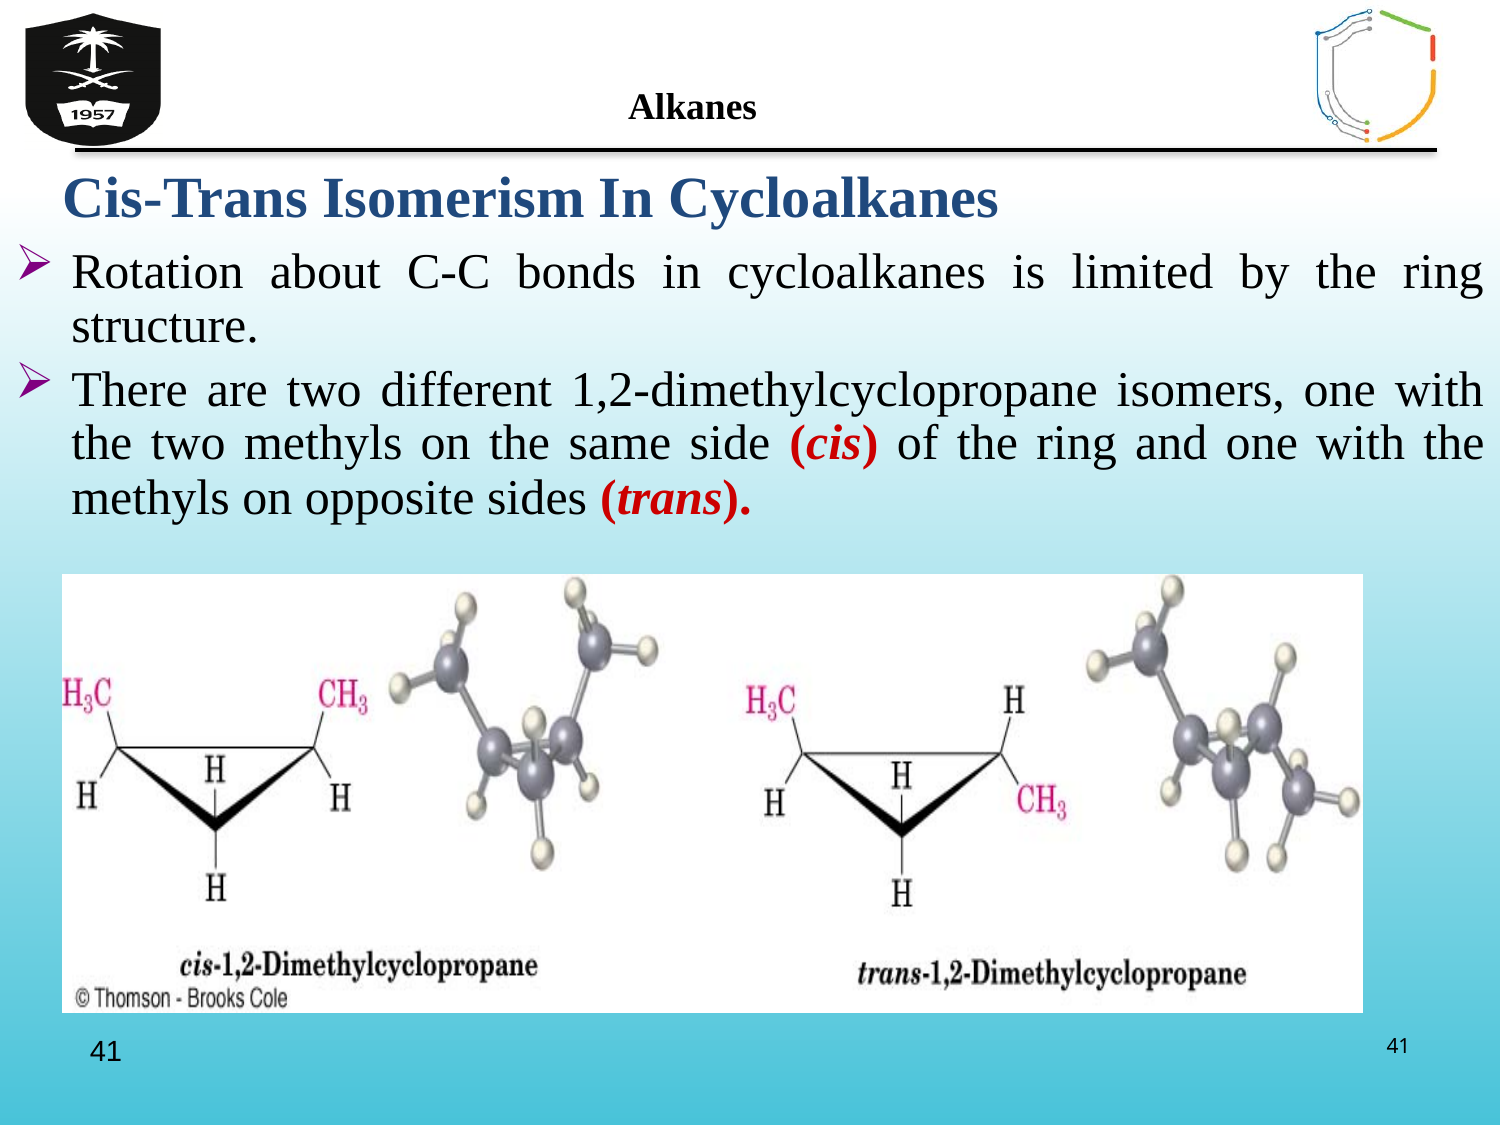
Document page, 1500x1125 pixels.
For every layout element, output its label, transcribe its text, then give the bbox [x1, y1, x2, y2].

title Cis-Trans Isomerism In Cycloalkanes [0, 149, 1063, 237]
text_box Alkanes [613, 74, 773, 135]
picture [1287, 0, 1463, 165]
text_box 41 [1074, 1024, 1425, 1100]
list Rotation about C-C bonds in cycloalkanes is limited by the ring structure. There are two different 1,2-dimethylcyclopropane isomers, one with the two methyls on the same side (cis) of the ring and one with the methyls on opposite sides (trans). [0, 237, 1500, 688]
picture [62, 574, 1363, 1013]
text_box 41 [75, 1024, 425, 1103]
picture [24, 12, 163, 151]
